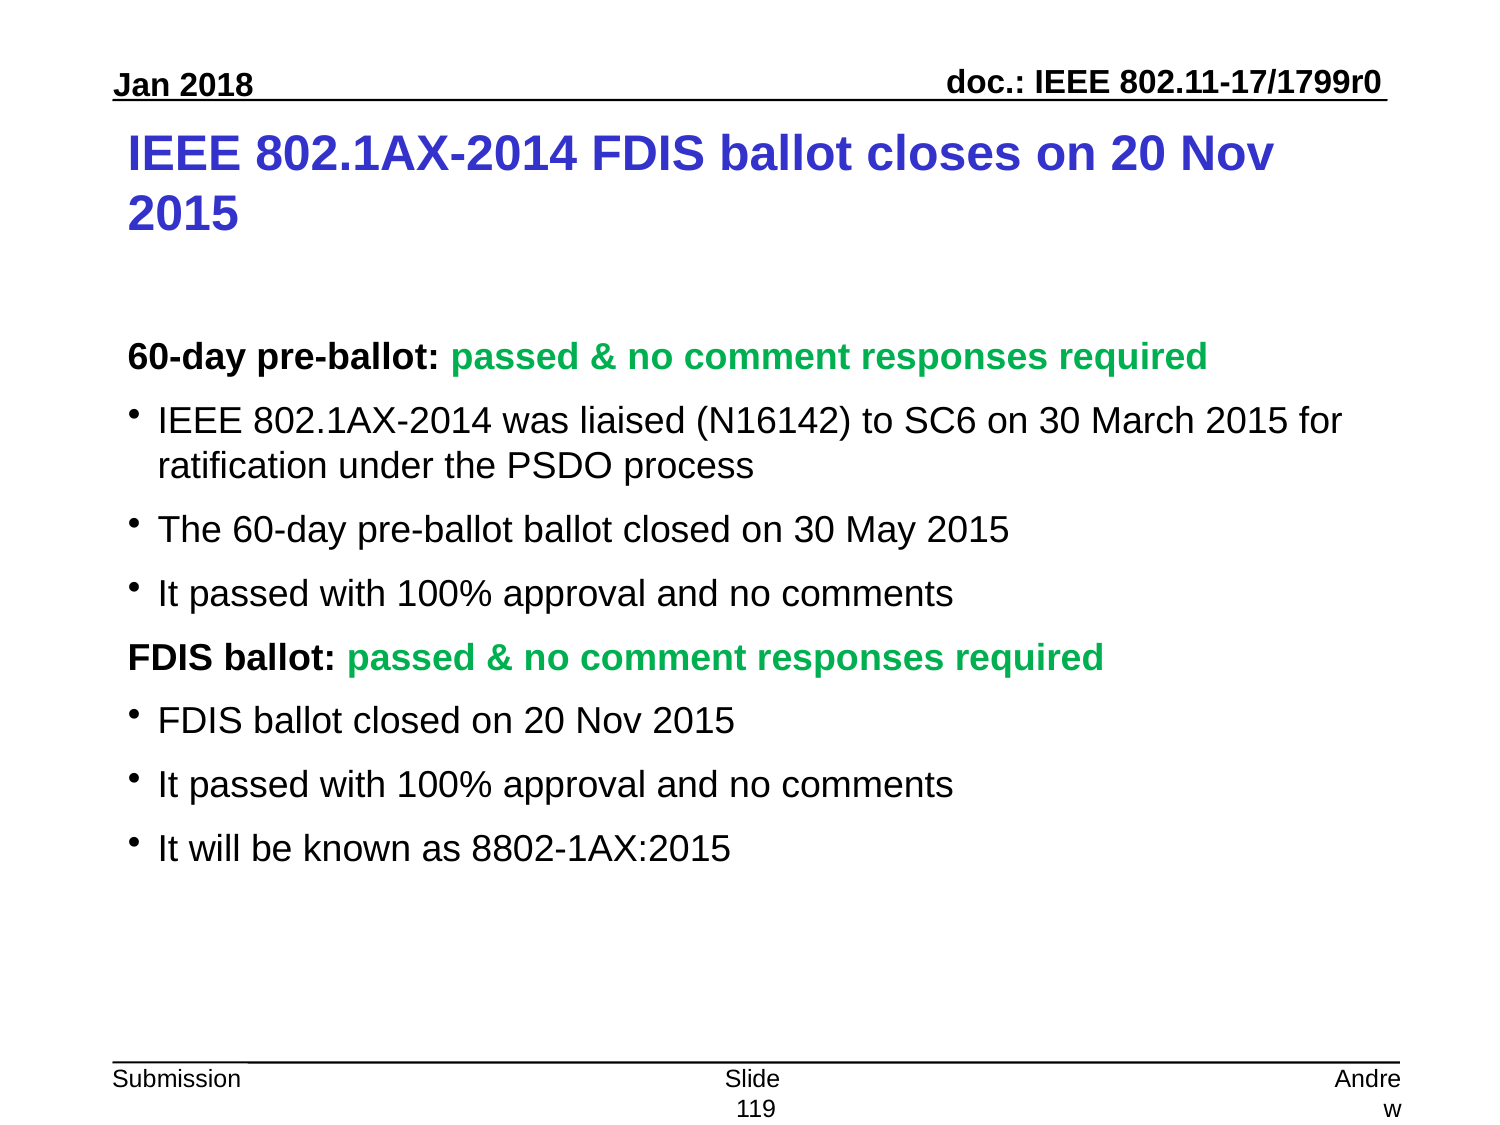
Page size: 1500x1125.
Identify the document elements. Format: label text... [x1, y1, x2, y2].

slide_number Slide 119 [709, 1061, 803, 1093]
list 60-day pre-ballot: passed & no comment responses required IEEE 802.1AX-2014 was liaised (N16142) to SC6 on 30 March 2015 for ratification under the PSDO process The 60-day pre-ballot ballot closed on 30 May 2015 It passed with 100% approval and no comments FDIS ballot: passed & no comment responses required FDIS ballot closed on 20 Nov 2015 It passed with 100% approval and no comments It will be known as 8802-1AX:2015 [112, 324, 1388, 1000]
title IEEE 802.1AX-2014 FDIS ballot closes on 20 Nov 2015 [112, 112, 1388, 288]
footer Andrew Myles, Cisco [1320, 1061, 1402, 1093]
